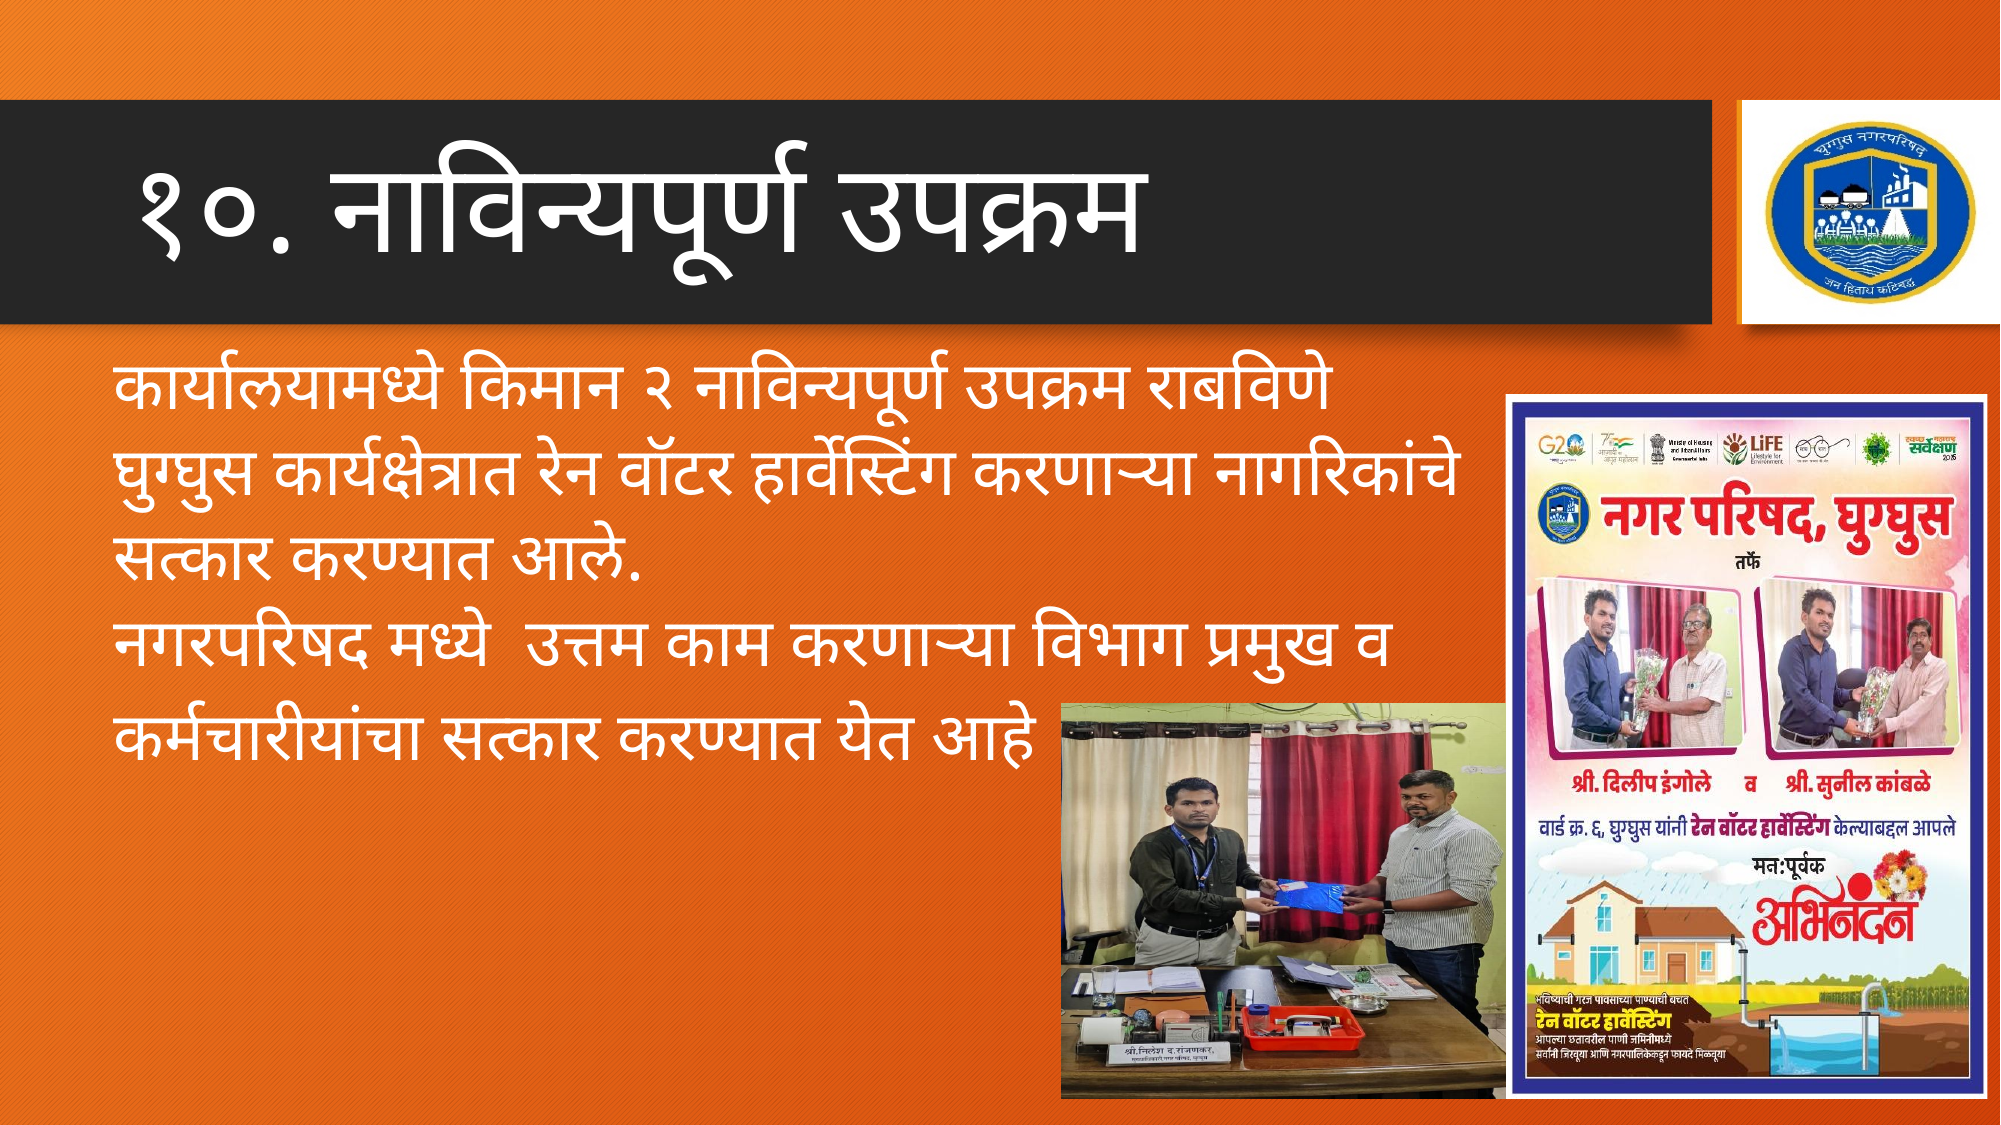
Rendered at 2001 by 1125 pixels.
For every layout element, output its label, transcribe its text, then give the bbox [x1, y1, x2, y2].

picture [0, 325, 1713, 376]
text_box कार्यालयामध्ये किमान २ नाविन्यपूर्ण उपक्रम राबविणे घुग्घुस कार्यक्षेत्रात रेन वॉटर हार्वेस्टिंग करणाऱ्या नागरिकांचे सत्कार करण्यात आले. नगरपरिषद मध्ये उत्तम काम करणाऱ्या विभाग प्रमुख व कर्मचारीयांचा सत्कार करण्यात येत आहे [23, 329, 1477, 784]
picture [1736, 100, 2000, 347]
picture [1060, 394, 1988, 1099]
title १०. नाविन्यपूर्ण उपक्रम [111, 123, 1689, 301]
